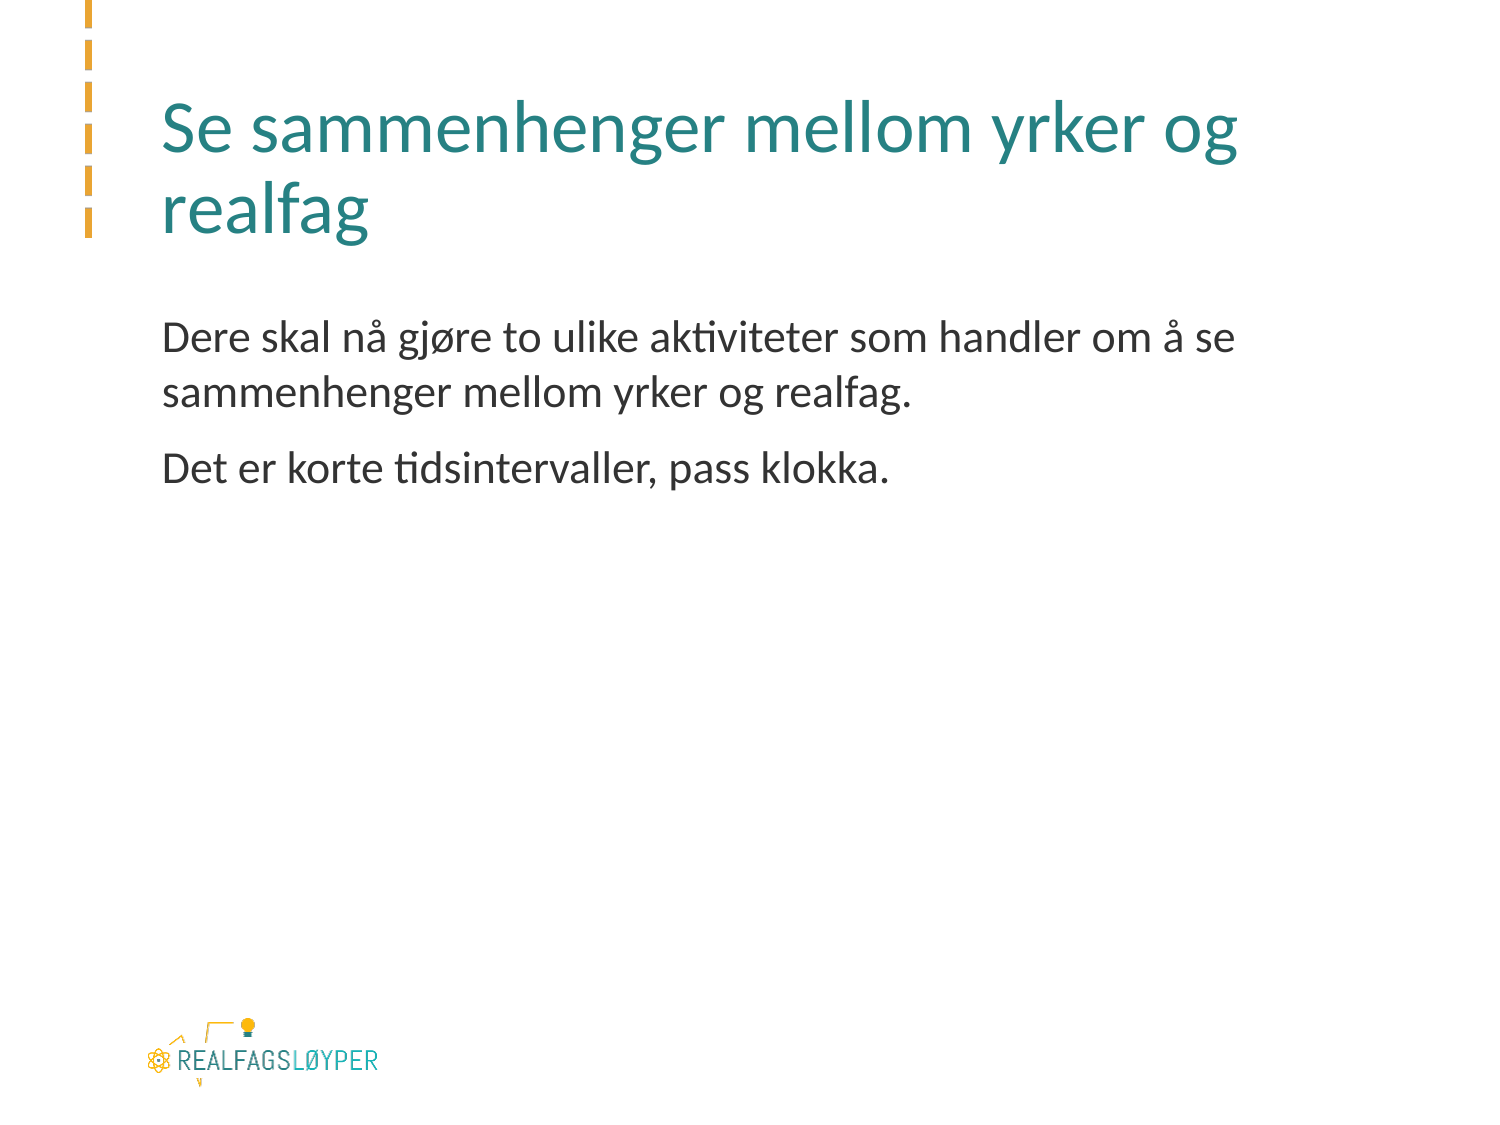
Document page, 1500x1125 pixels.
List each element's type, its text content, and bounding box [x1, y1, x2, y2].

title Se sammenhenger mellom yrker og realfag [146, 59, 1391, 278]
picture [85, 0, 92, 238]
list Dere skal nå gjøre to ulike aktiviteter som handler om å se sammenhenger mellom yrker og realfag. Det er korte tidsintervaller, pass klokka. [146, 299, 1391, 986]
picture [146, 1018, 380, 1089]
